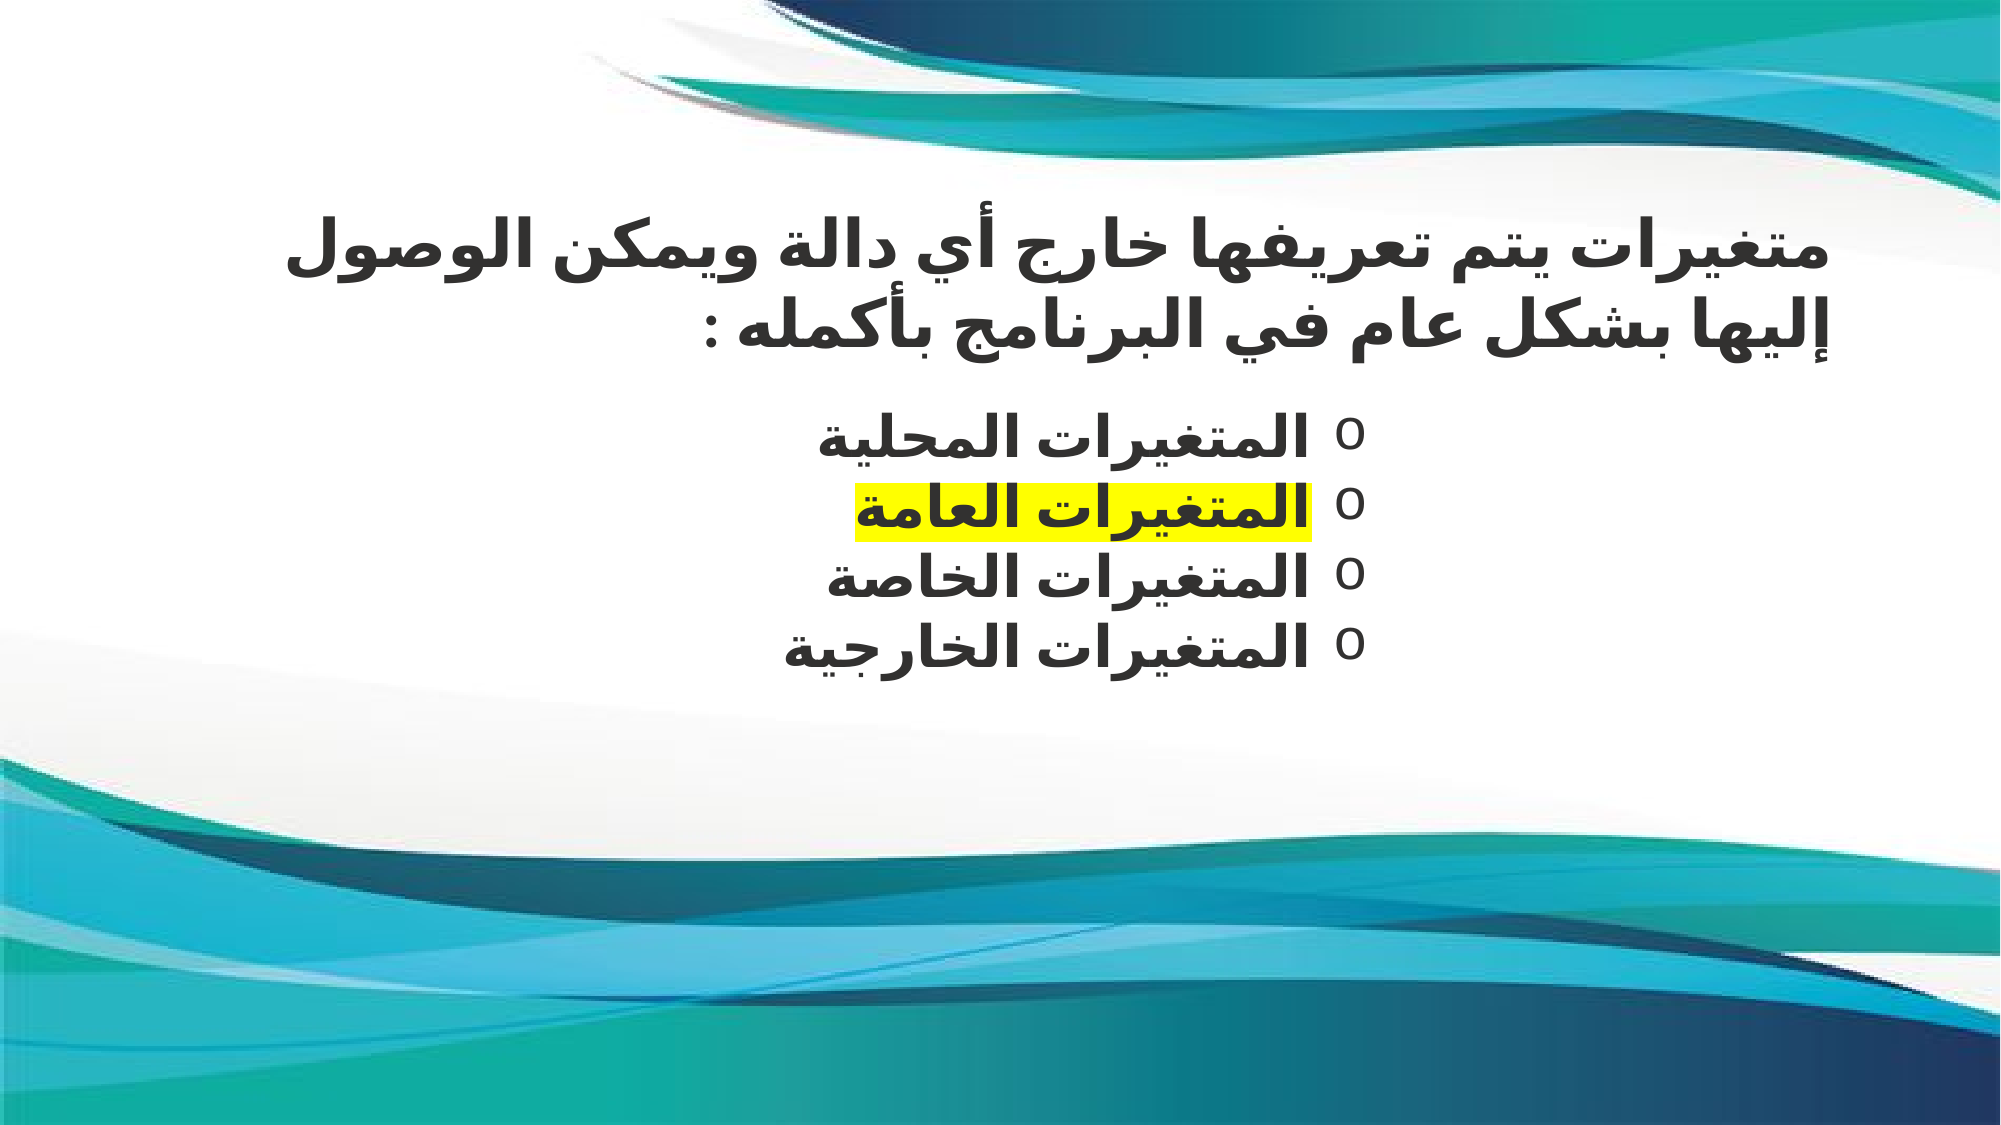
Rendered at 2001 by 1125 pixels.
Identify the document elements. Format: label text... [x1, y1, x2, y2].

text_box متغيرات يتم تعريفها خارج أي دالة ويمكن الوصول إليها بشكل عام في البرنامج بأكمله : [111, 193, 1849, 369]
picture [0, 0, 2001, 1125]
text_box المتغيرات المحلية المتغيرات العامة المتغيرات الخاصة المتغيرات الخارجية [382, 391, 1383, 687]
